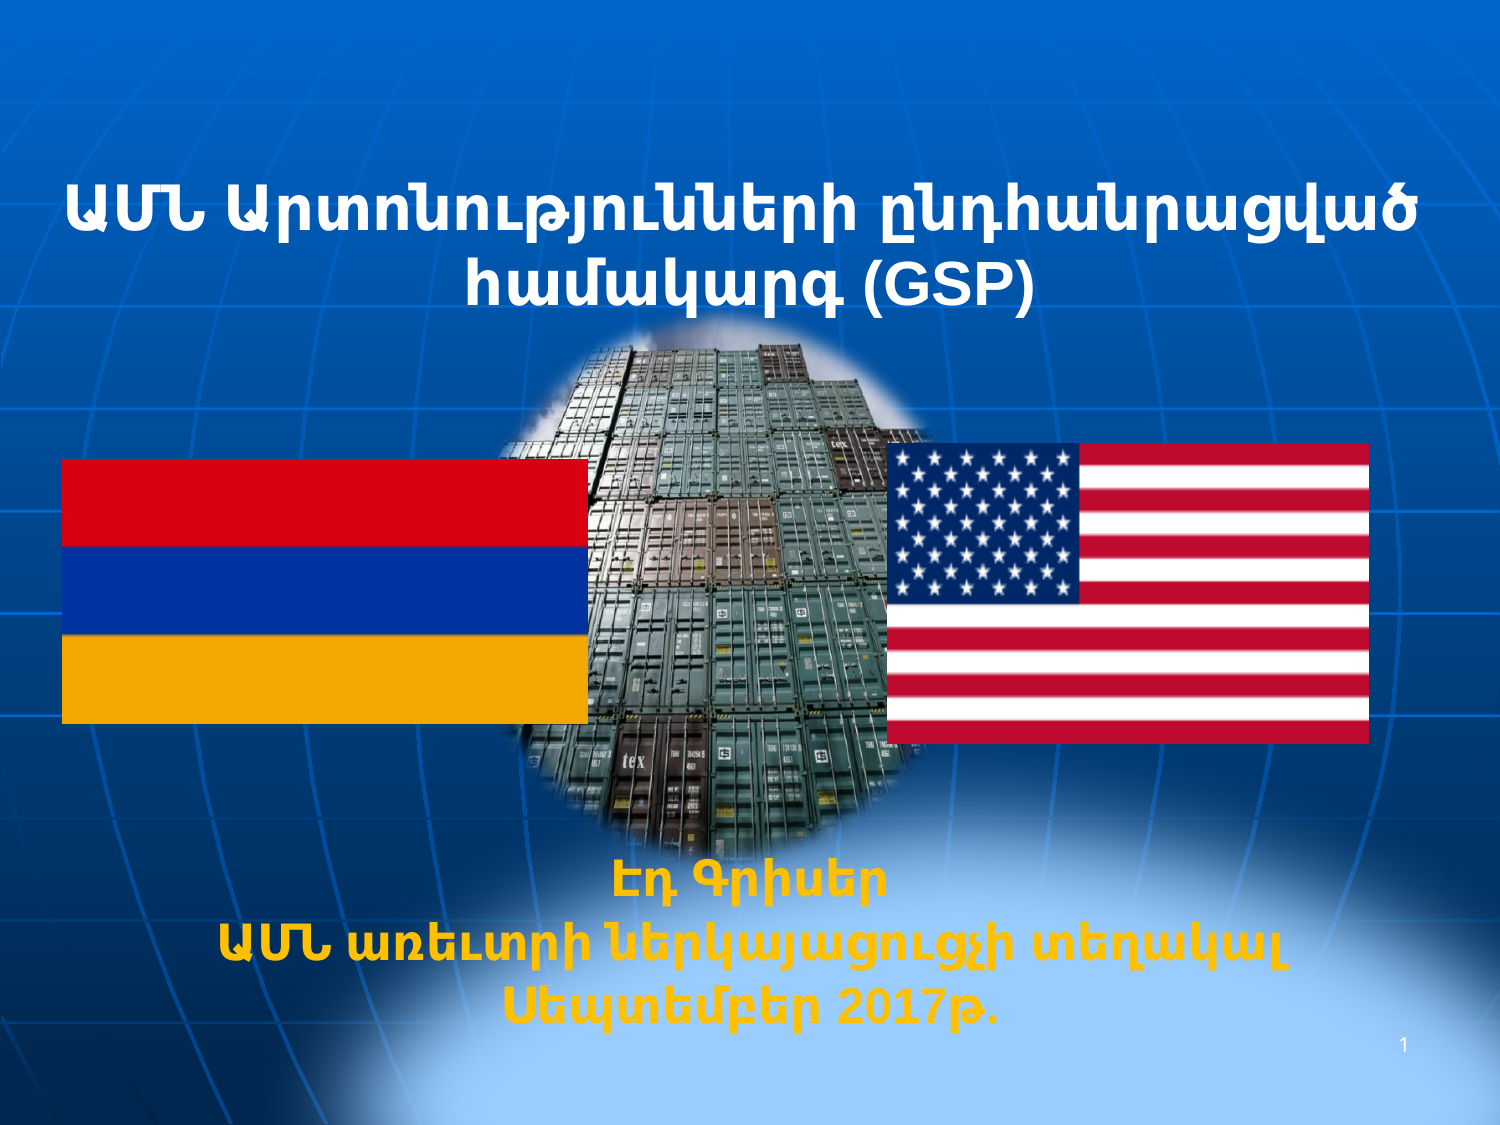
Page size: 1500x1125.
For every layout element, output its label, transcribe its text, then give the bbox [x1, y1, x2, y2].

title ԱՄՆ Արտոնությունների ընդհանրացված համակարգ (GSP) [0, 12, 1500, 326]
subtitle Էդ Գրիսեր ԱՄՆ առեւտրի ներկայացուցչի տեղակալ Սեպտեմբեր 2017թ. [0, 845, 1500, 1125]
slide_number 1 [1074, 1023, 1426, 1100]
picture [62, 299, 1370, 876]
